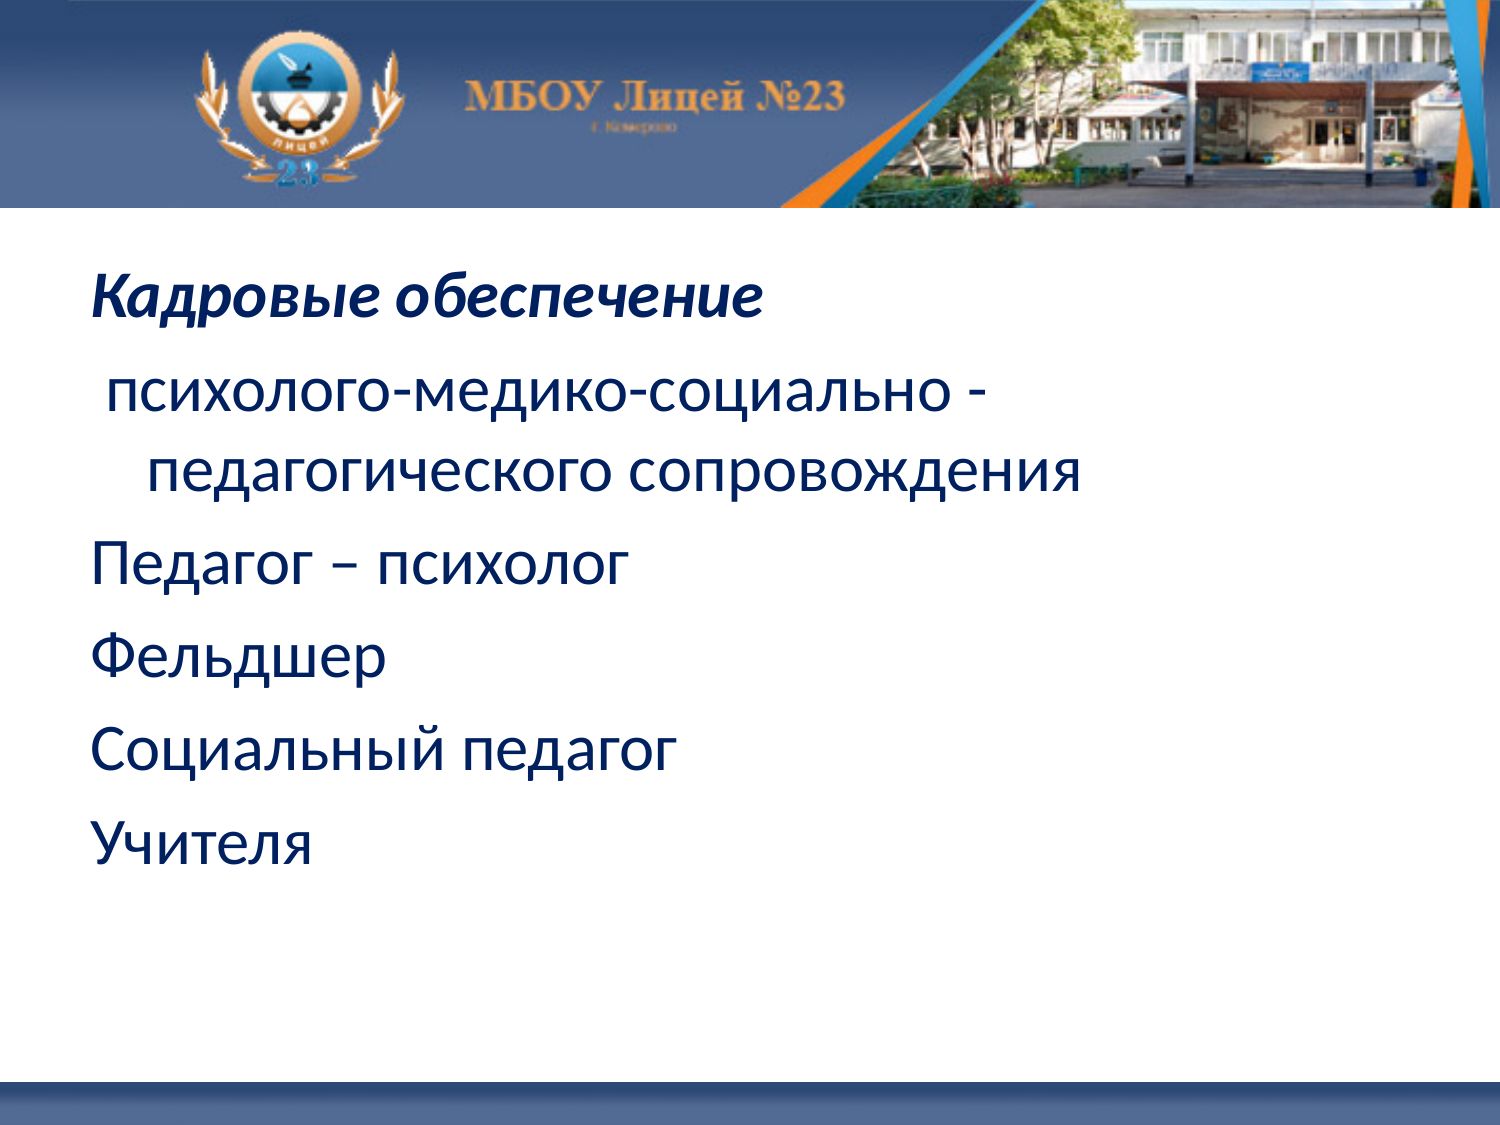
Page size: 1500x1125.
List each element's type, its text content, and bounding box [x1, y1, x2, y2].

picture [0, 0, 1500, 209]
picture [0, 1081, 1500, 1125]
list Кадровые обеспечение психолого-медико-социально -педагогического сопровождения Педагог – психолог Фельдшер Социальный педагог Учителя [75, 243, 1425, 1038]
